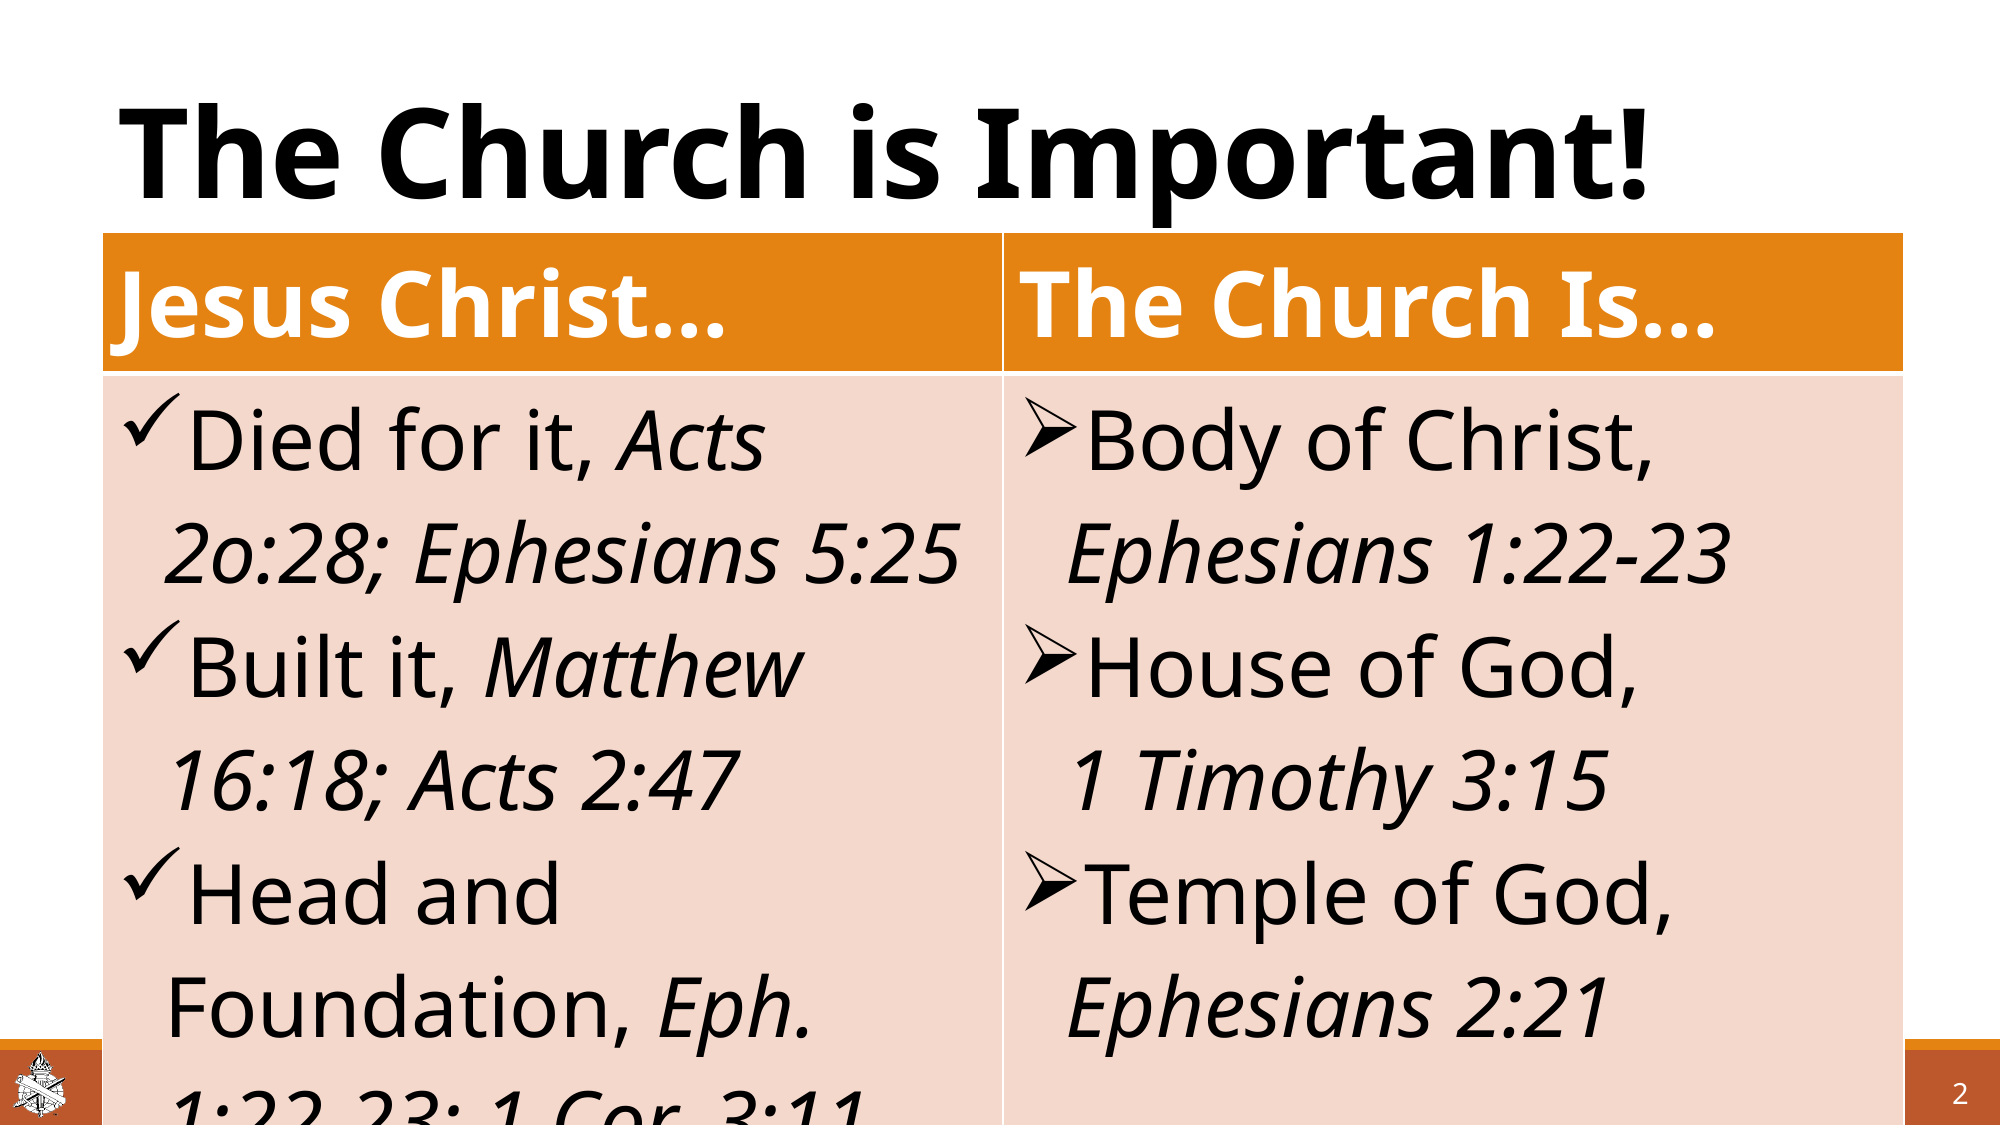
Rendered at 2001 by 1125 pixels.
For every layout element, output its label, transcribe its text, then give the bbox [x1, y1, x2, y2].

table_cell Died for it, Acts 2o:28; Ephesians 5:25 Built it, Matthew 16:18; Acts 2:47 Head and Foundation, Eph. 1:22-23; 1 Cor. 3:11 [103, 376, 1002, 1125]
slide_number 2 [1922, 1065, 1984, 1125]
table_cell Body of Christ, Ephesians 1:22-23 House of God, 1 Timothy 3:15 Temple of God, Ephesians 2:21 [1004, 376, 1903, 1125]
table_header Jesus Christ… [103, 233, 1002, 371]
title The Church is Important! [102, 72, 1840, 231]
table_header The Church Is… [1004, 233, 1903, 371]
picture [11, 1049, 68, 1120]
